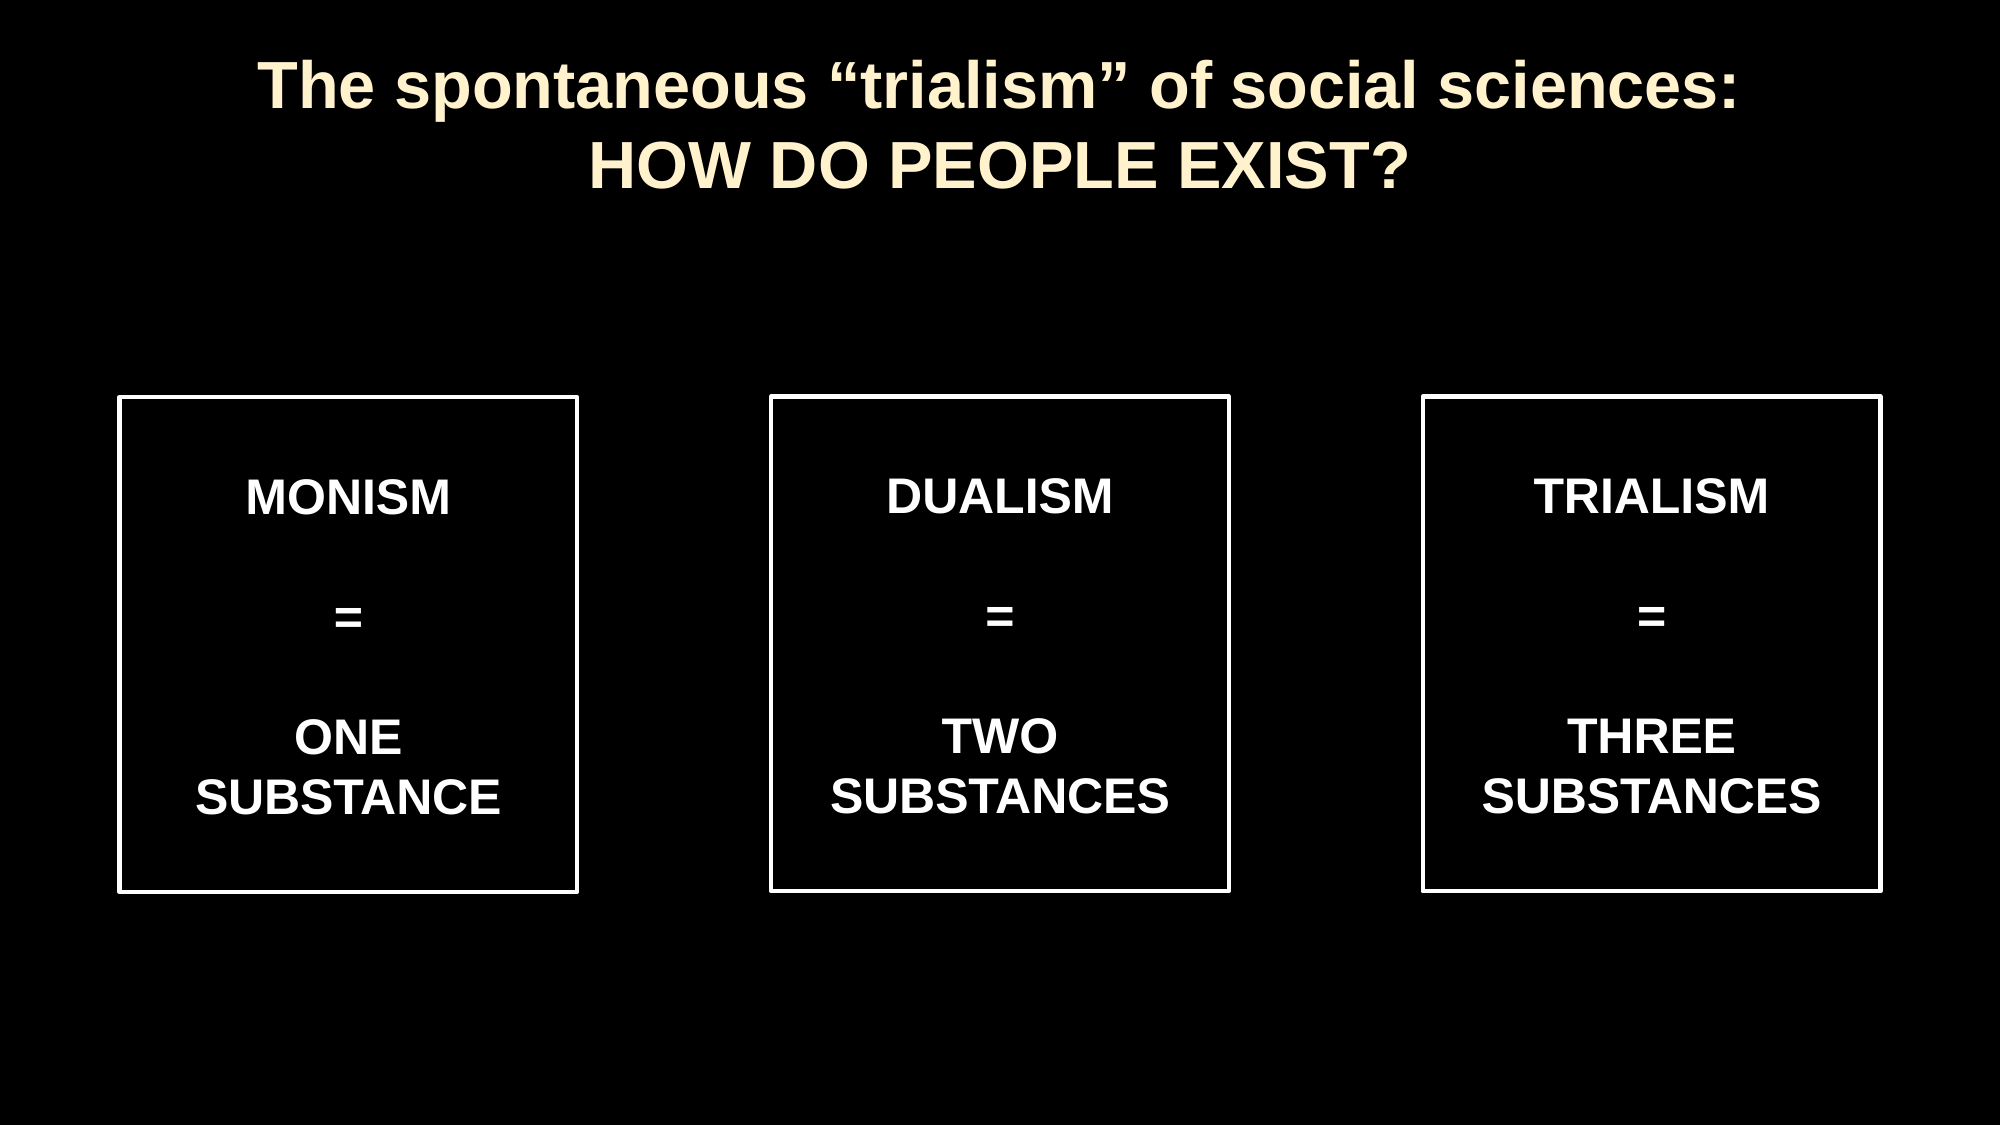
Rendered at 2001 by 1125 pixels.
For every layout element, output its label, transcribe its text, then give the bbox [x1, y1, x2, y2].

text_box The spontaneous “trialism” of social sciences: how do people exist? [0, 34, 2000, 210]
text_box Trialism = Three substances [1422, 396, 1881, 892]
text_box Monism = One substance [119, 397, 578, 892]
text_box Dualism = Two substances [771, 396, 1229, 892]
